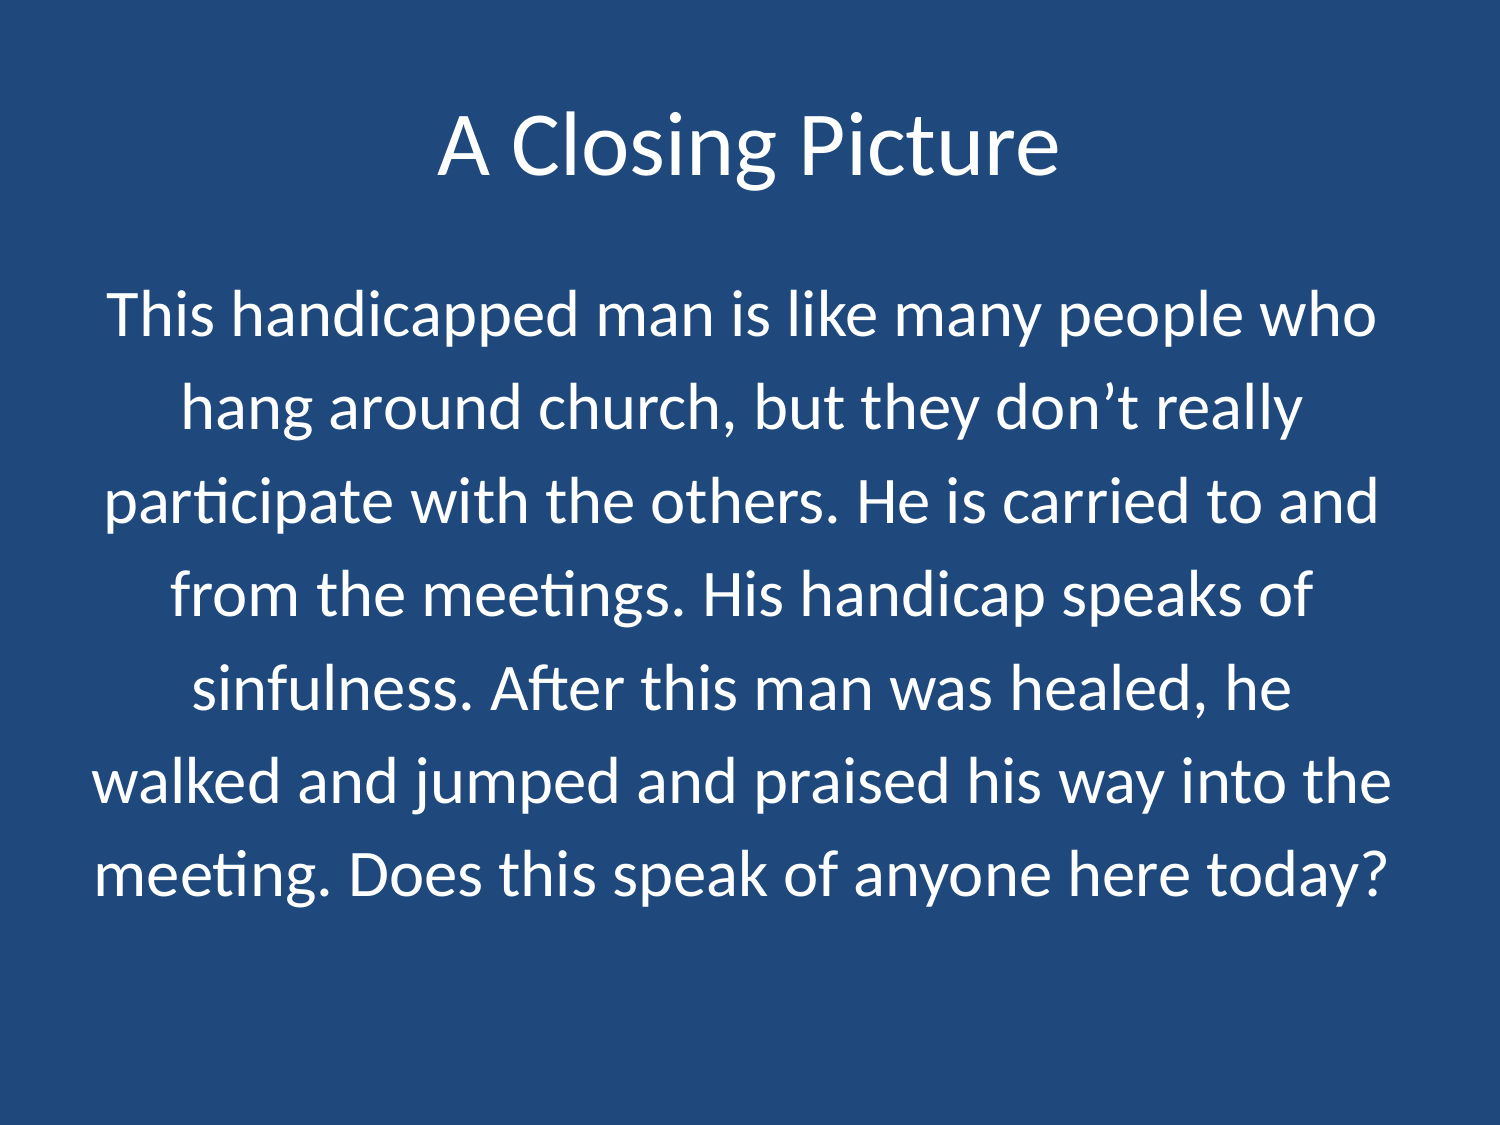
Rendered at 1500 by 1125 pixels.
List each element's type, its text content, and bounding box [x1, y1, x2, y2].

title A Closing Picture [75, 45, 1425, 233]
list This handicapped man is like many people who hang around church, but they don’t really participate with the others. He is carried to and from the meetings. His handicap speaks of sinfulness. After this man was healed, he walked and jumped and praised his way into the meeting. Does this speak of anyone here today? [75, 262, 1425, 1005]
